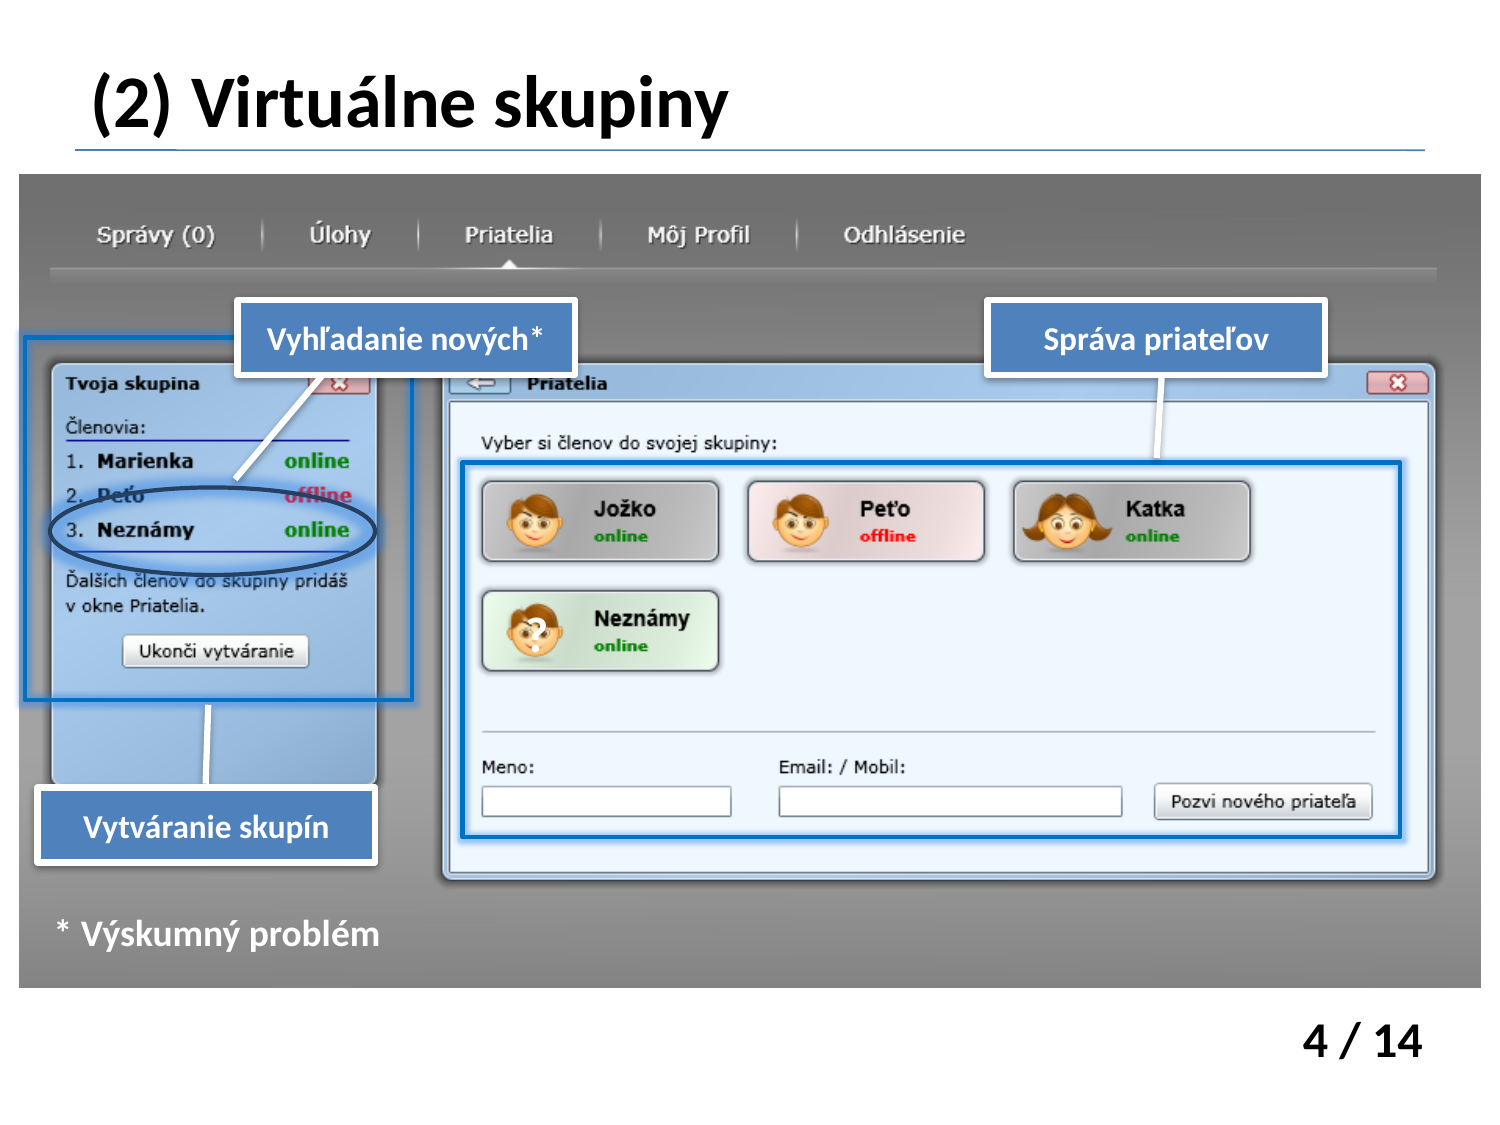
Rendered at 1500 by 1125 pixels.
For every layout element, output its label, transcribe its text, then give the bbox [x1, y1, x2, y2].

title (2) Virtuálne skupiny [75, 45, 1425, 150]
picture [19, 174, 1481, 988]
text_box 4 / 14 [1248, 999, 1438, 1125]
